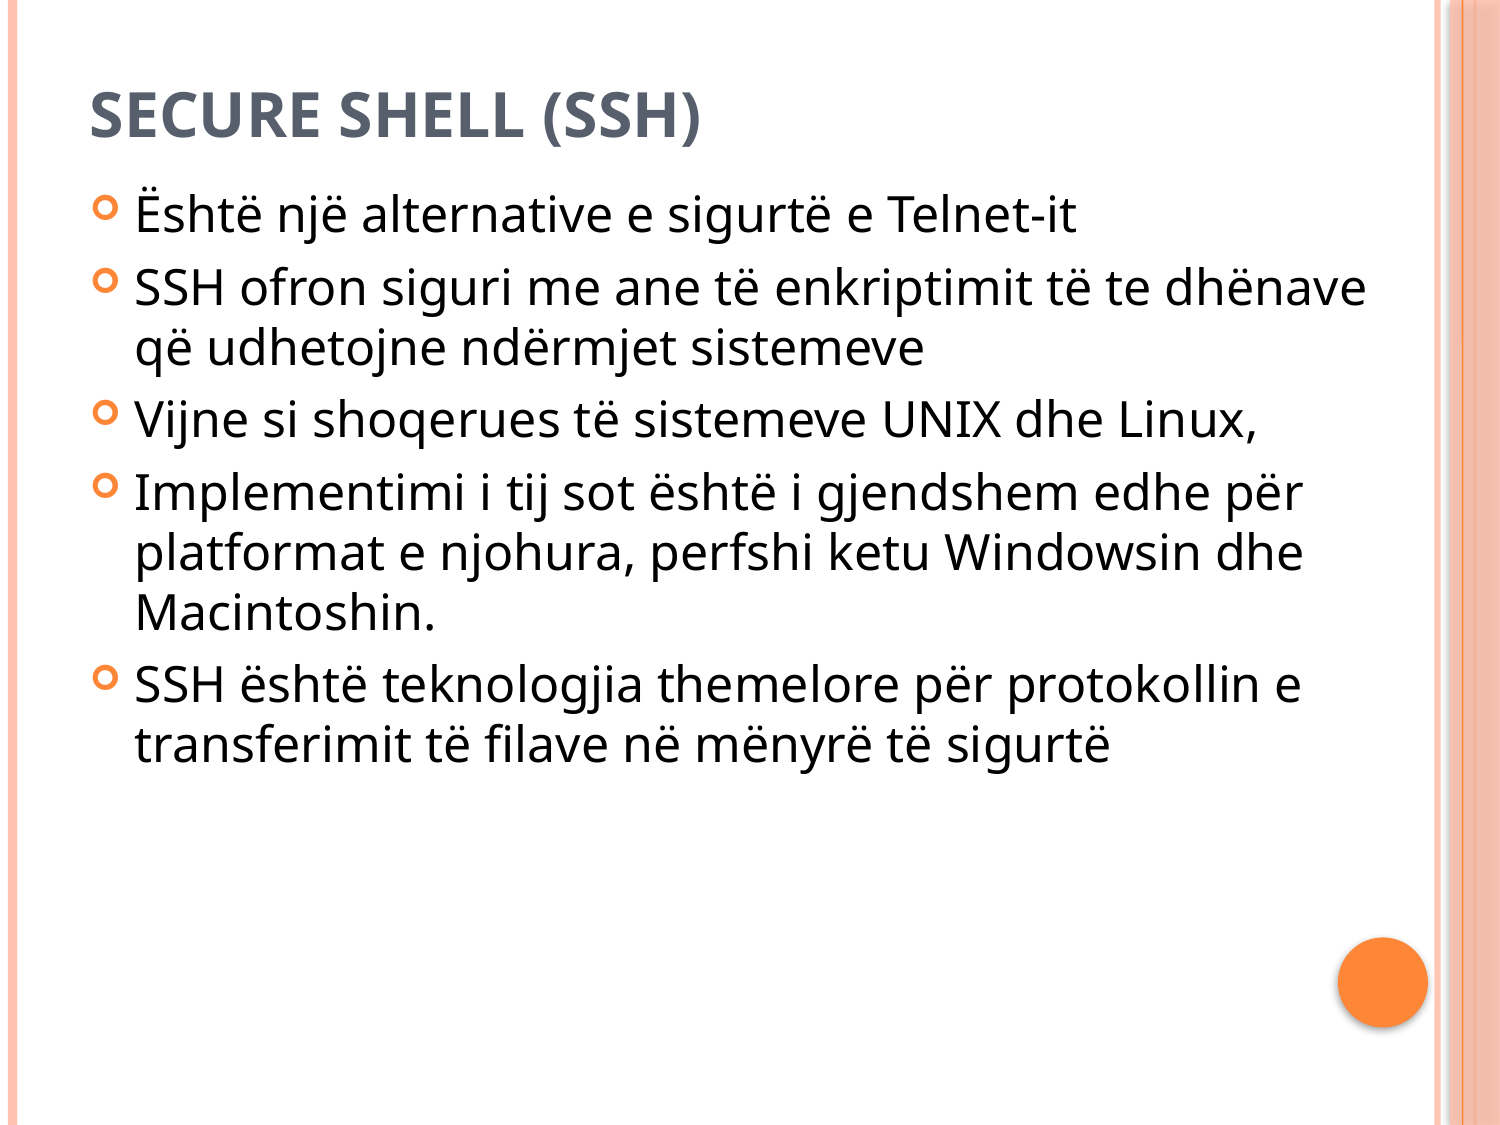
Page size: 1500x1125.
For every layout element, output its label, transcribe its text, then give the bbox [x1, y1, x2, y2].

title Secure Shell (SSH) [75, 45, 1300, 174]
list Është një alternative e sigurtë e Telnet-it SSH ofron siguri me ane të enkriptimit të te dhënave që udhetojne ndërmjet sistemeve Vijne si shoqerues të sistemeve UNIX dhe Linux, Implementimi i tij sot është i gjendshem edhe për platformat e njohura, perfshi ketu Windowsin dhe Macintoshin. SSH është teknologjia themelore për protokollin e transferimit të filave në mënyrë të sigurtë [75, 174, 1425, 1062]
